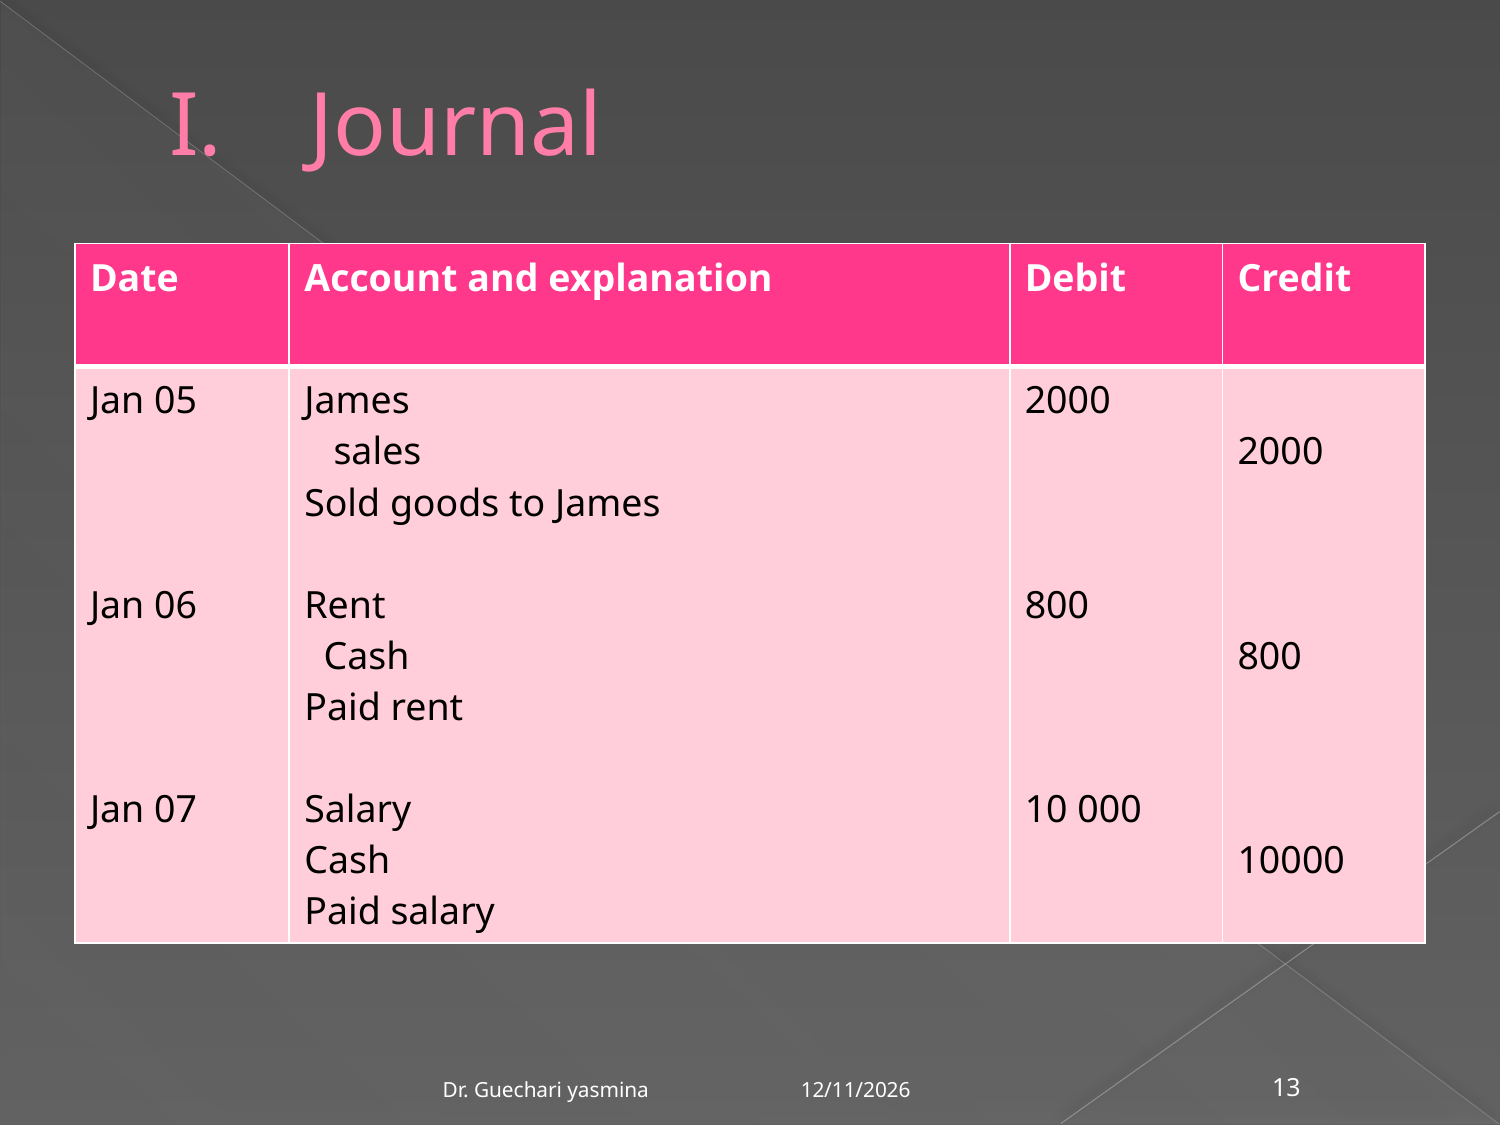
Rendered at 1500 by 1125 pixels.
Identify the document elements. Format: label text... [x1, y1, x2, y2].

table_header Date [76, 244, 288, 364]
table_cell James sales Sold goods to James Rent Cash Paid rent Salary Cash Paid salary [290, 369, 1009, 942]
table_cell 2000 800 10 000 [1011, 369, 1222, 942]
footer Dr. Guechari yasmina [75, 1063, 774, 1113]
table_cell Jan 05 Jan 06 Jan 07 [76, 369, 288, 942]
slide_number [786, 1062, 1136, 1113]
slide_number 13 [1245, 1063, 1328, 1113]
table_header Debit [1011, 244, 1222, 364]
table_header Credit [1223, 244, 1424, 364]
table_cell 2000 800 10000 [1223, 369, 1424, 942]
title Journal [75, 43, 1425, 197]
table_header Account and explanation [290, 244, 1009, 364]
